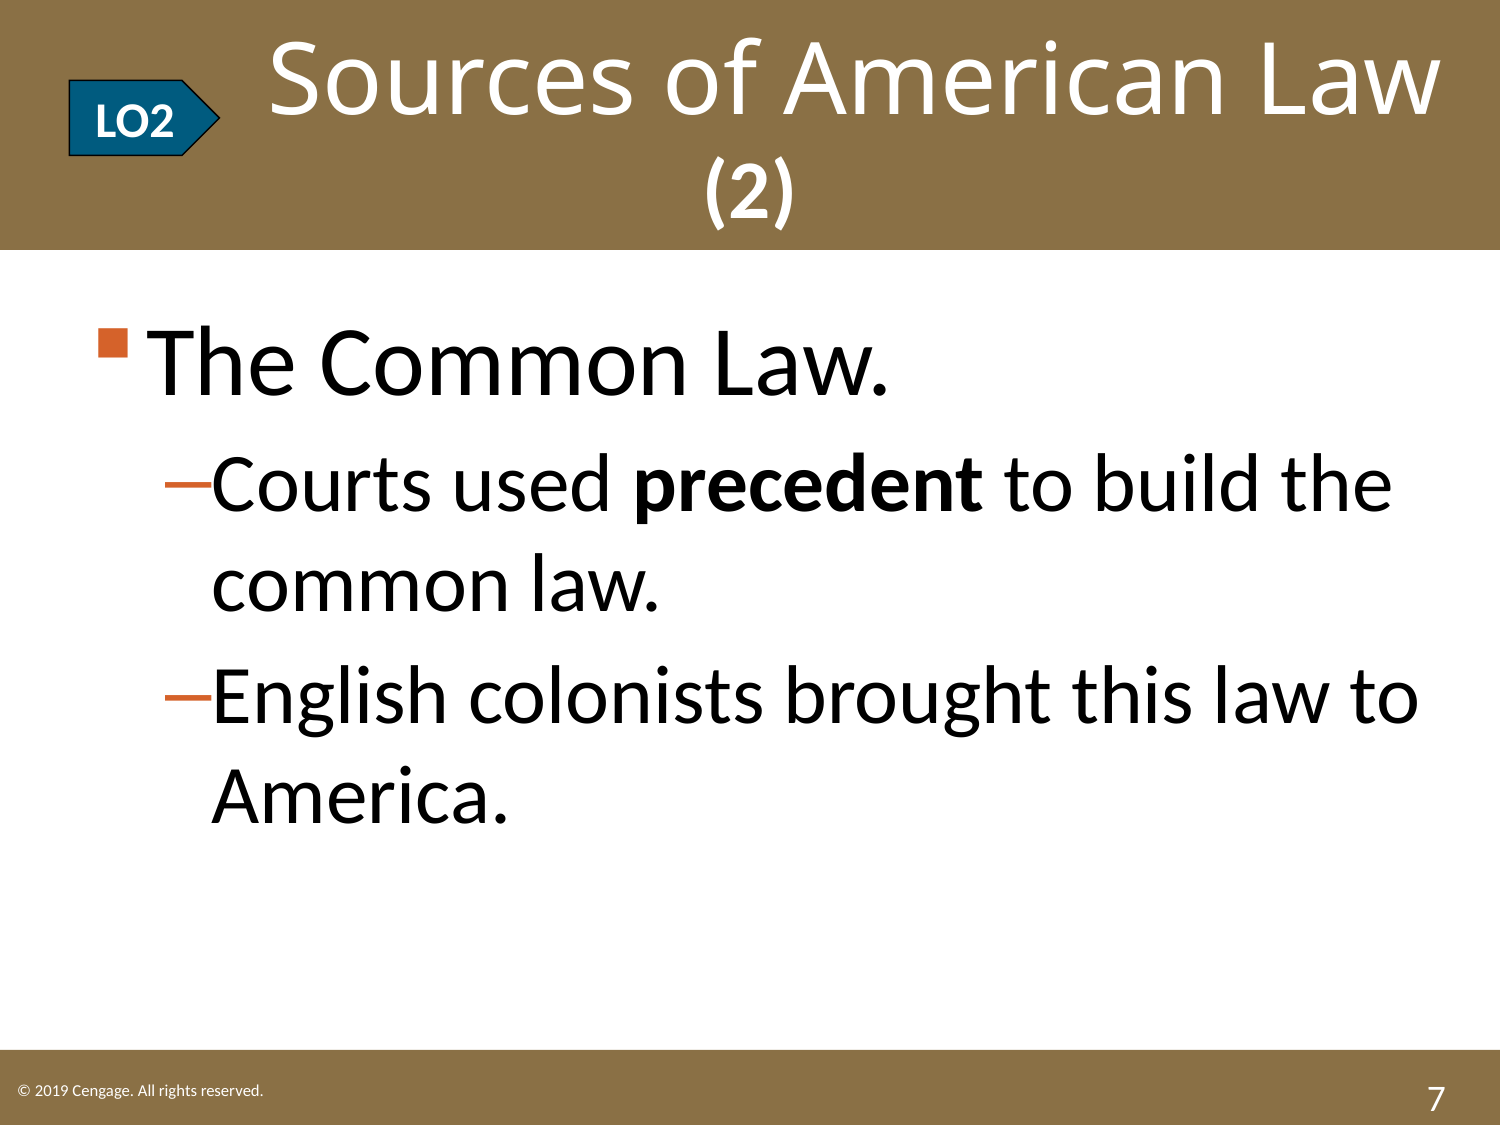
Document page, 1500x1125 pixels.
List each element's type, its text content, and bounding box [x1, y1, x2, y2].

list The Common Law. Courts used precedent to build the common law. English colonists brought this law to America. [75, 287, 1463, 1031]
slide_number 7 [1110, 1074, 1461, 1119]
text_box LO2 [69, 80, 220, 156]
title LO2 Sources of American Law (2) [0, 0, 1500, 251]
